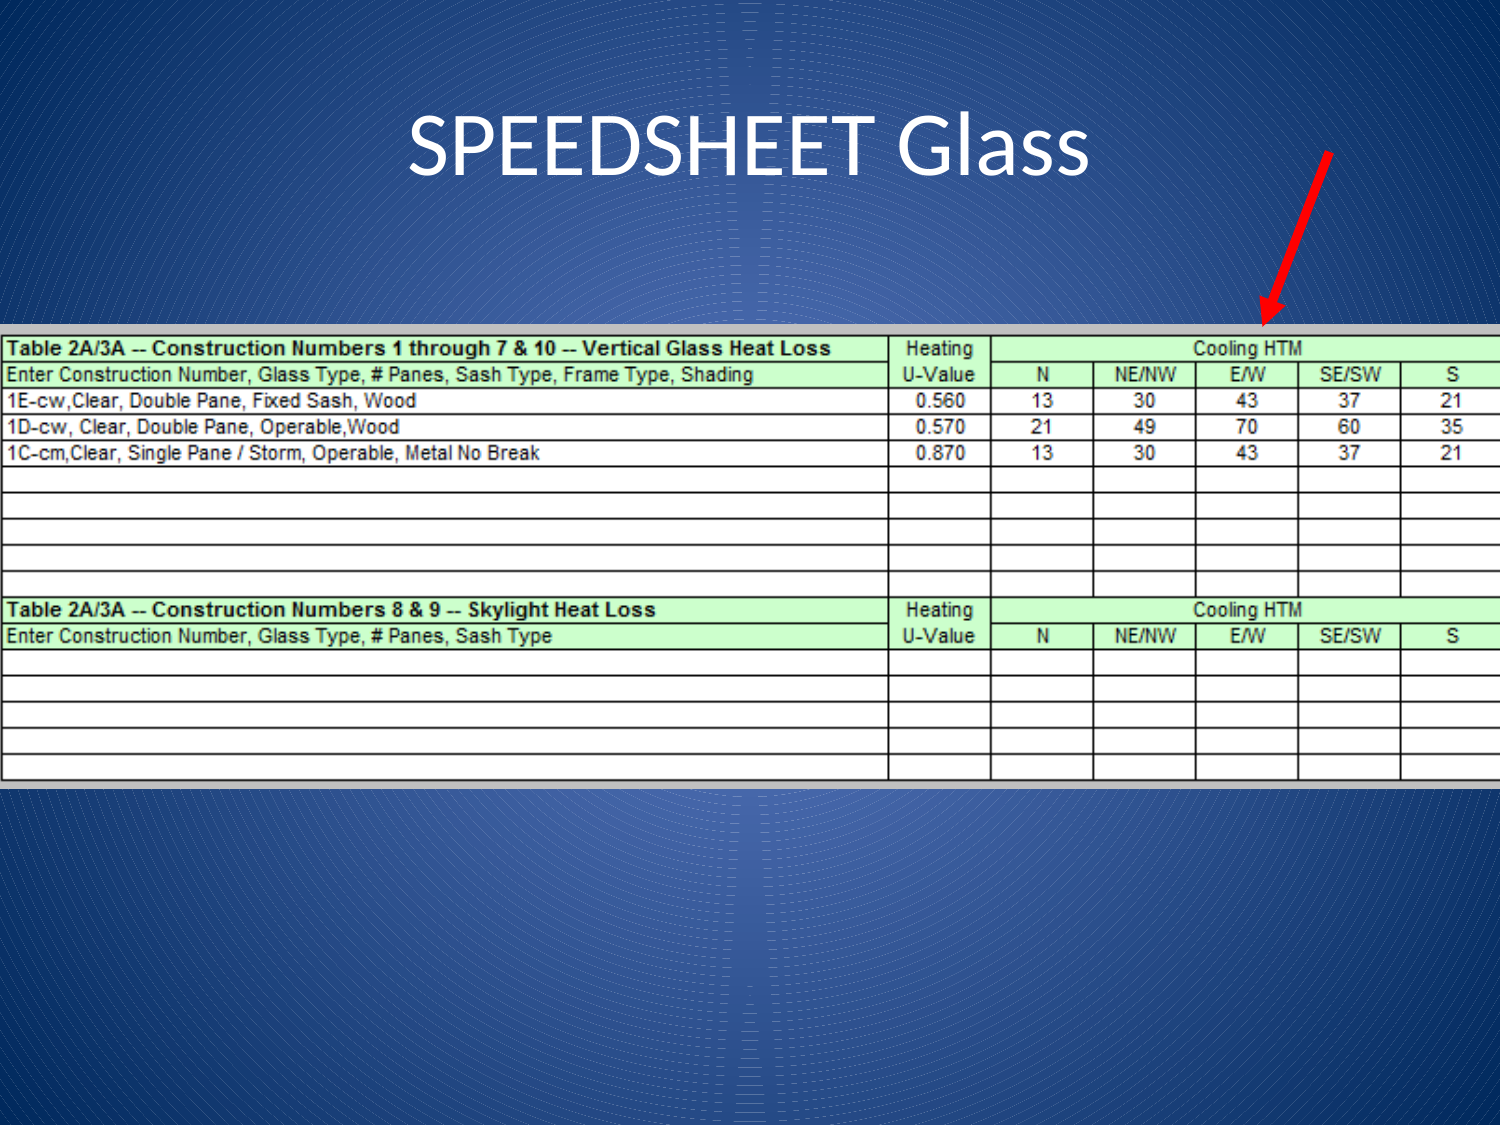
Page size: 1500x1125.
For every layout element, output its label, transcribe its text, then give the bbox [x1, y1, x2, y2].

title SPEEDSHEET Glass [75, 45, 1425, 233]
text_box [1262, 151, 1330, 328]
picture [0, 324, 1500, 789]
